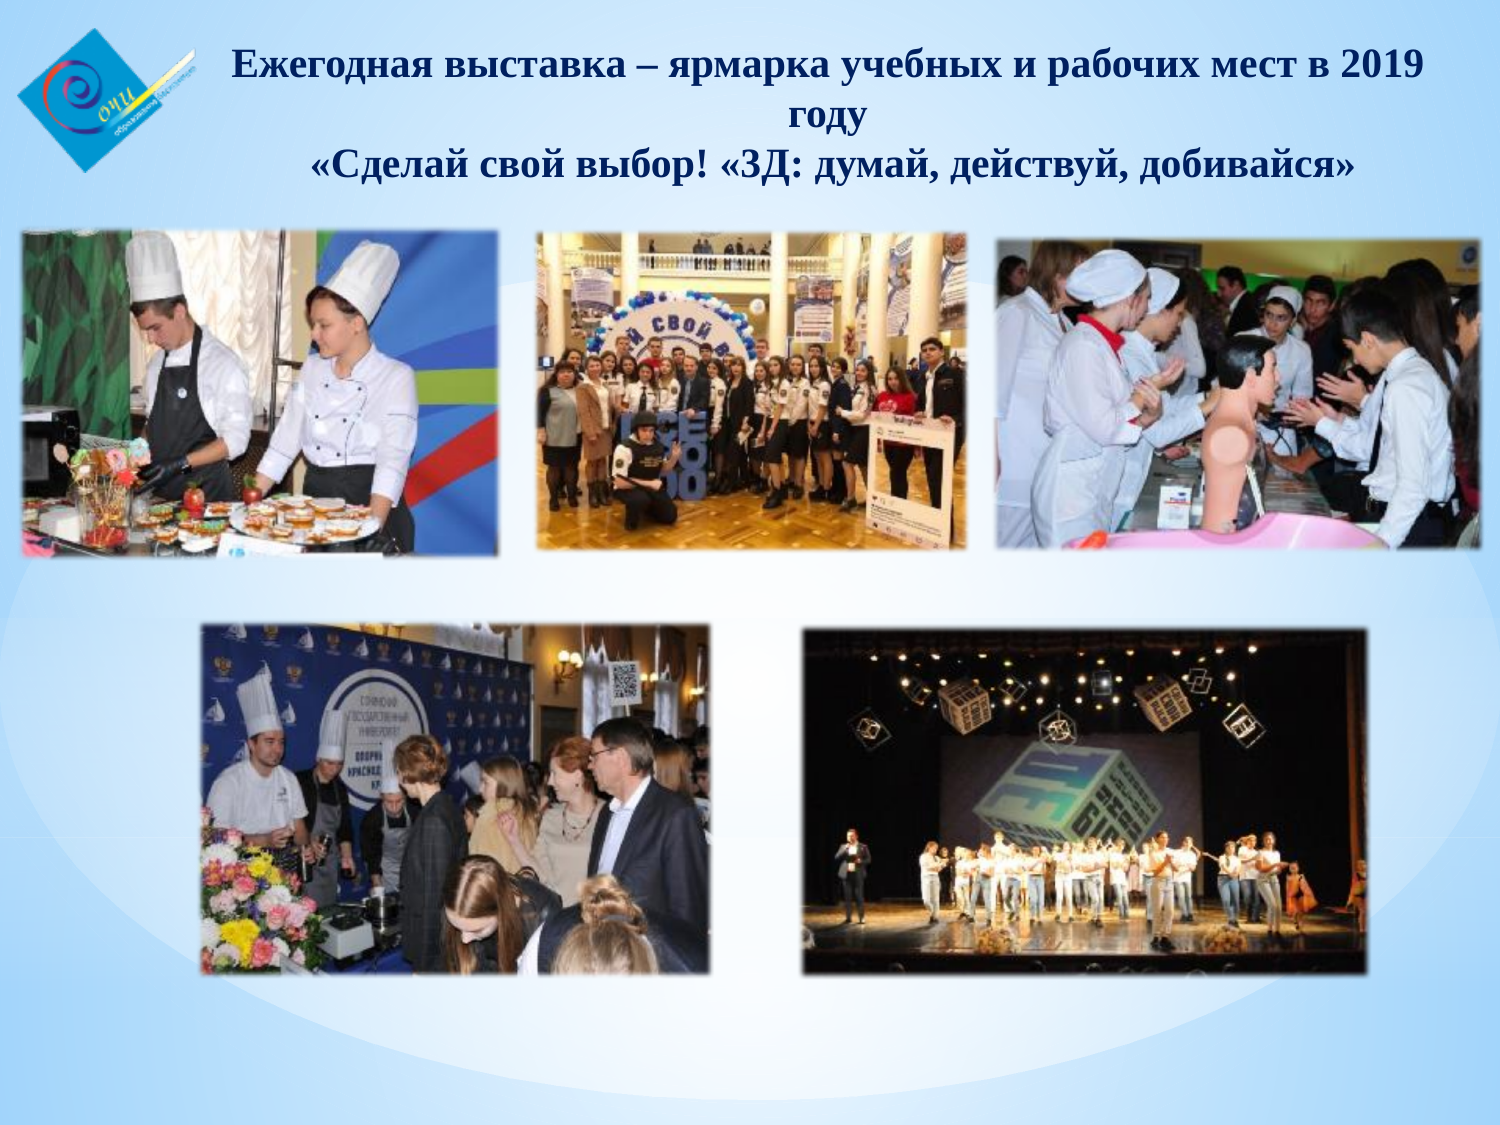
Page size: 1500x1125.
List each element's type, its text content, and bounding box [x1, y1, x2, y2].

picture [17, 225, 504, 563]
picture [991, 234, 1485, 554]
picture [17, 28, 197, 174]
picture [195, 619, 715, 979]
picture [531, 228, 971, 554]
picture [796, 622, 1372, 981]
text_box Ежегодная выставка – ярмарка учебных и рабочих мест в 2019 году «Сделай свой выбор! «3Д: думай, действуй, добивайся» [171, 28, 1485, 194]
